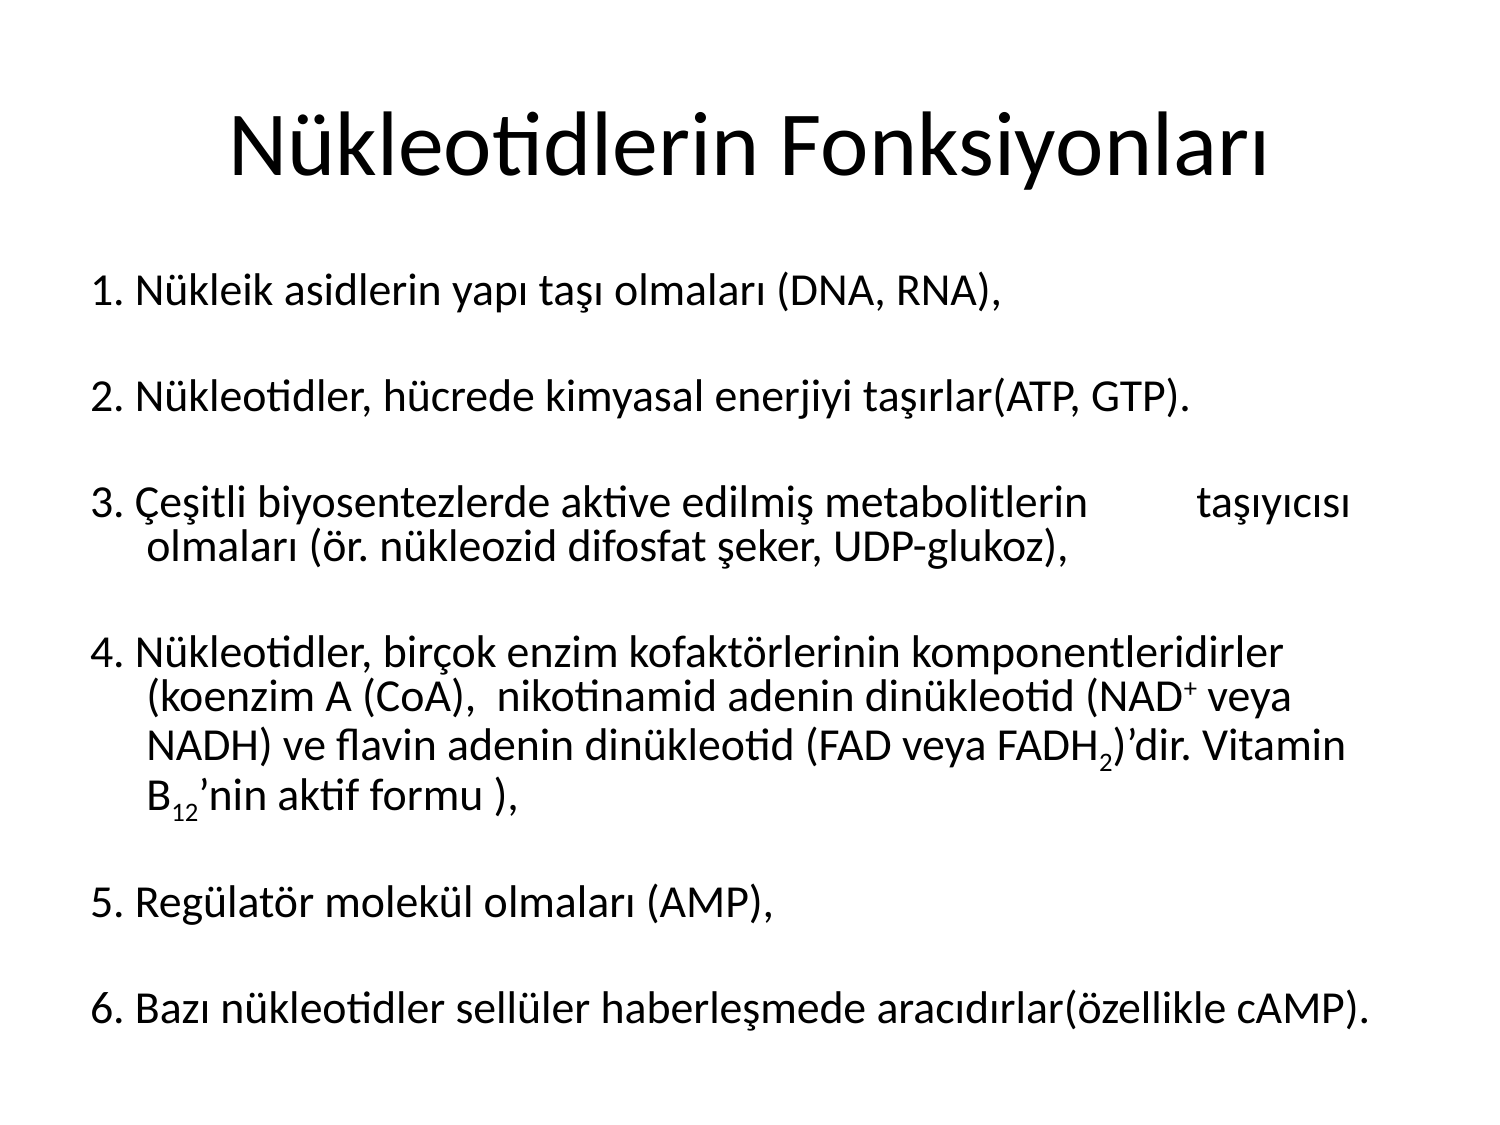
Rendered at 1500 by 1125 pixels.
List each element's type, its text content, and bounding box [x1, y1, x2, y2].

list 1. Nükleik asidlerin yapı taşı olmaları (DNA, RNA), 2. Nükleotidler, hücrede kimyasal enerjiyi taşırlar(ATP, GTP). 3. Çeşitli biyosentezlerde aktive edilmiş metabolitlerin taşıyıcısı olmaları (ör. nükleozid difosfat şeker, UDP-glukoz), 4. Nükleotidler, birçok enzim kofaktörlerinin komponentleridirler (koenzim A (CoA), nikotinamid adenin dinükleotid (NAD+ veya NADH) ve flavin adenin dinükleotid (FAD veya FADH2)’dir. Vitamin B12’nin aktif formu ), 5. Regülatör molekül olmaları (AMP), 6. Bazı nükleotidler sellüler haberleşmede aracıdırlar(özellikle cAMP). [75, 262, 1425, 1005]
title Nükleotidlerin Fonksiyonları [75, 45, 1425, 233]
